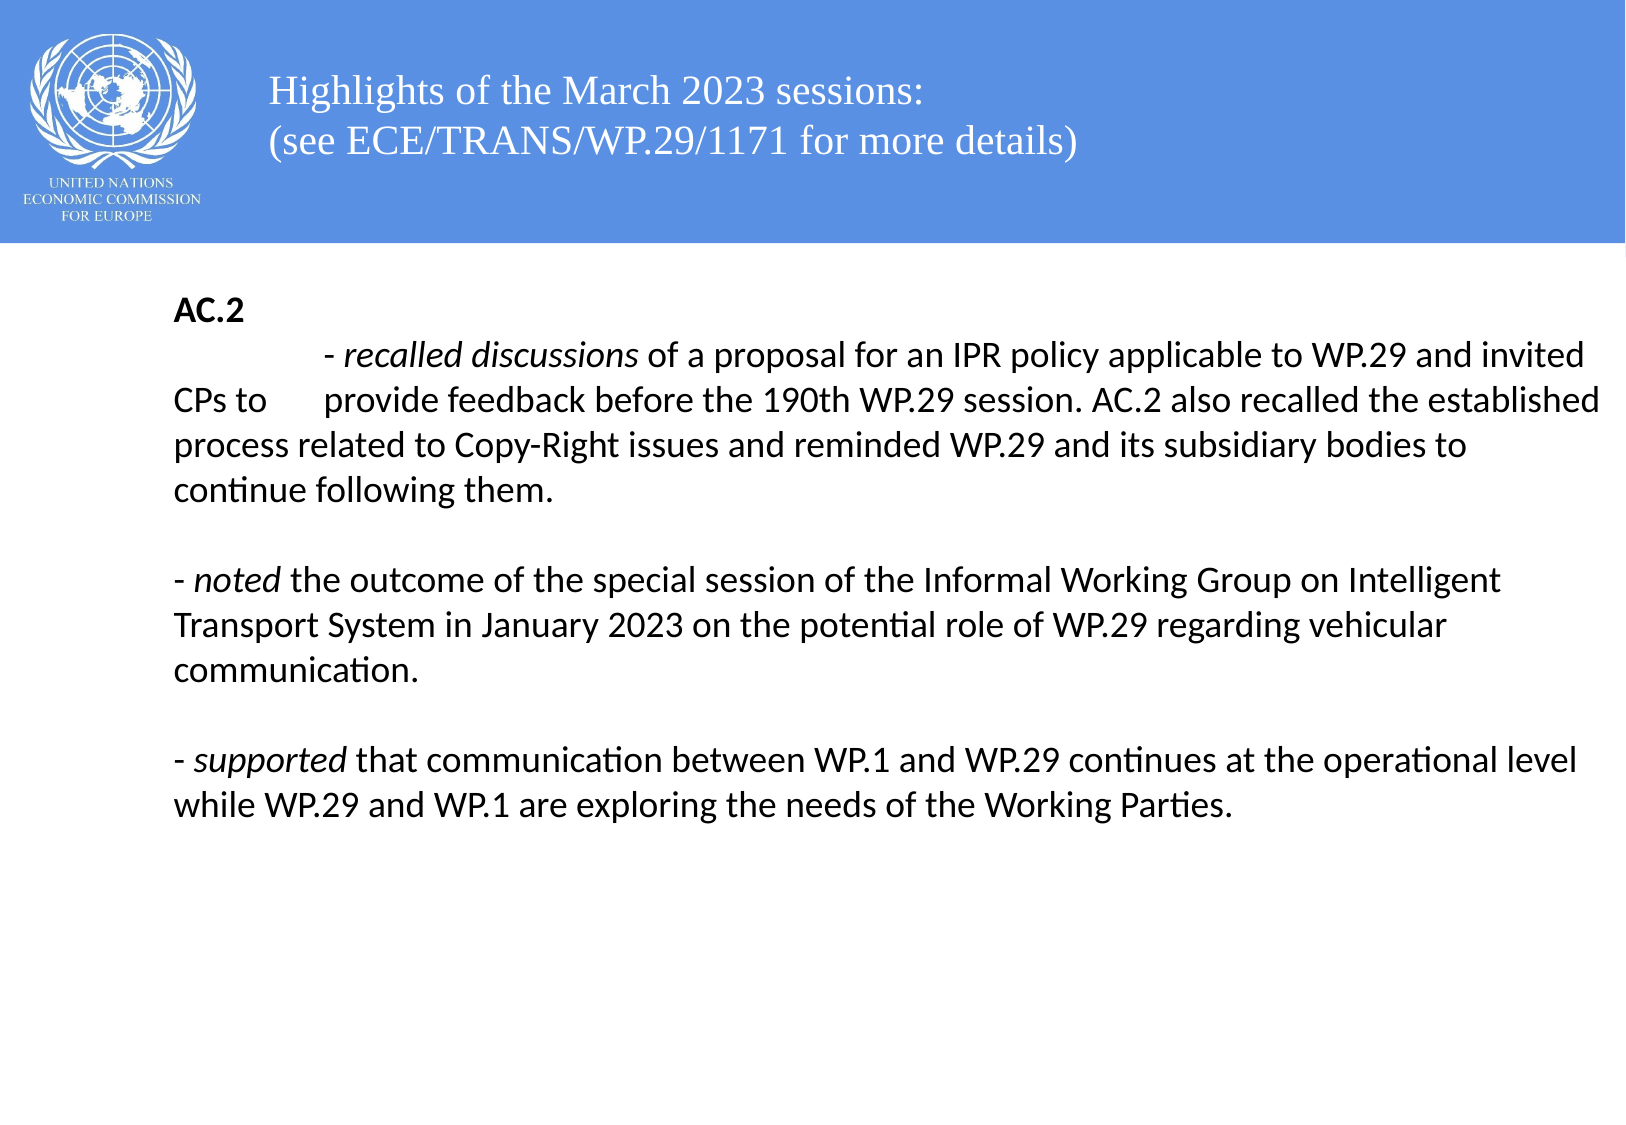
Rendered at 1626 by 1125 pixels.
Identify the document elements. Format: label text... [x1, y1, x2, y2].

picture [0, 0, 1626, 1125]
text_box Highlights of the March 2023 sessions: (see ECE/TRANS/WP.29/1171 for more details) [261, 55, 1579, 170]
text_box AC.2 - recalled discussions of a proposal for an IPR policy applicable to WP.29 and invited CPs to provide feedback before the 190th WP.29 session. AC.2 also recalled the established process related to Copy-Right issues and reminded WP.29 and its subsidiary bodies to continue following them. - noted the outcome of the special session of the Informal Working Group on Intelligent Transport System in January 2023 on the potential role of WP.29 regarding vehicular communication. - supported that communication between WP.1 and WP.29 continues at the operational level while WP.29 and WP.1 are exploring the needs of the Working Parties. [18, 277, 1610, 1013]
